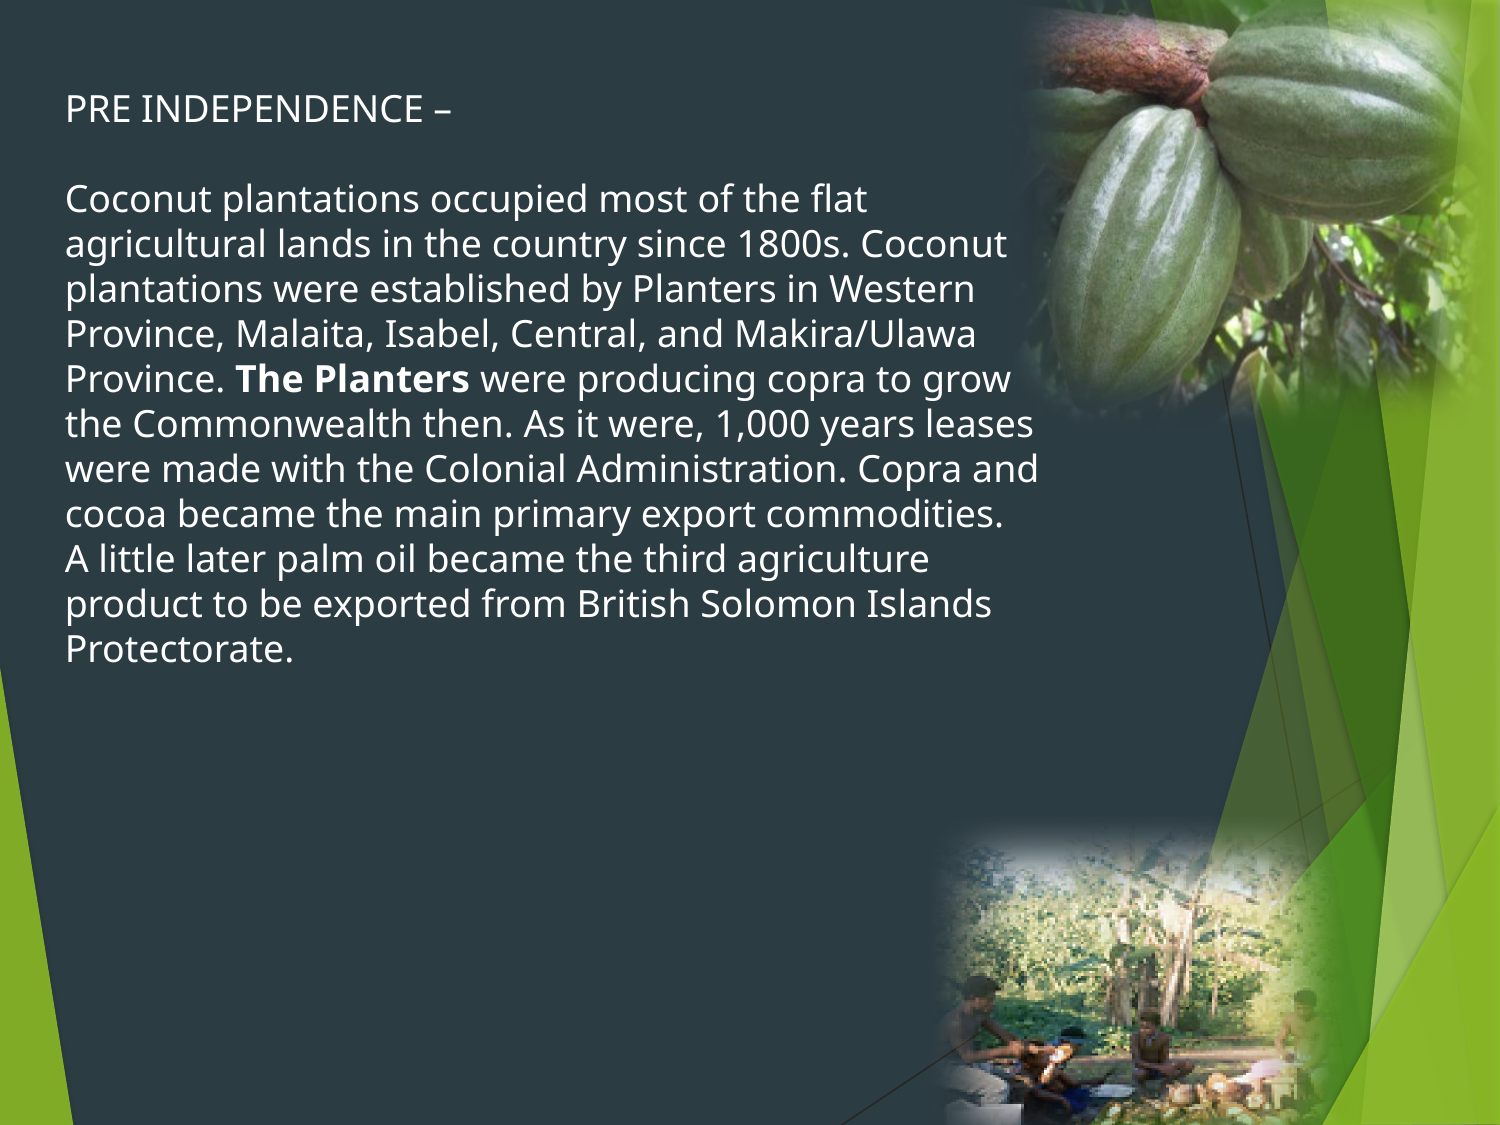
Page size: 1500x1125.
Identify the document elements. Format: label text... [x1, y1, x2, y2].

picture [1007, 0, 1496, 432]
text_box PRE INDEPENDENCE – Coconut plantations occupied most of the flat agricultural lands in the country since 1800s. Coconut plantations were established by Planters in Western Province, Malaita, Isabel, Central, and Makira/Ulawa Province. The Planters were producing copra to grow the Commonwealth then. As it were, 1,000 years leases were made with the Colonial Administration. Copra and cocoa became the main primary export commodities. A little later palm oil became the third agriculture product to be exported from British Solomon Islands Protectorate. [49, 0, 1088, 678]
picture [924, 809, 1351, 1125]
